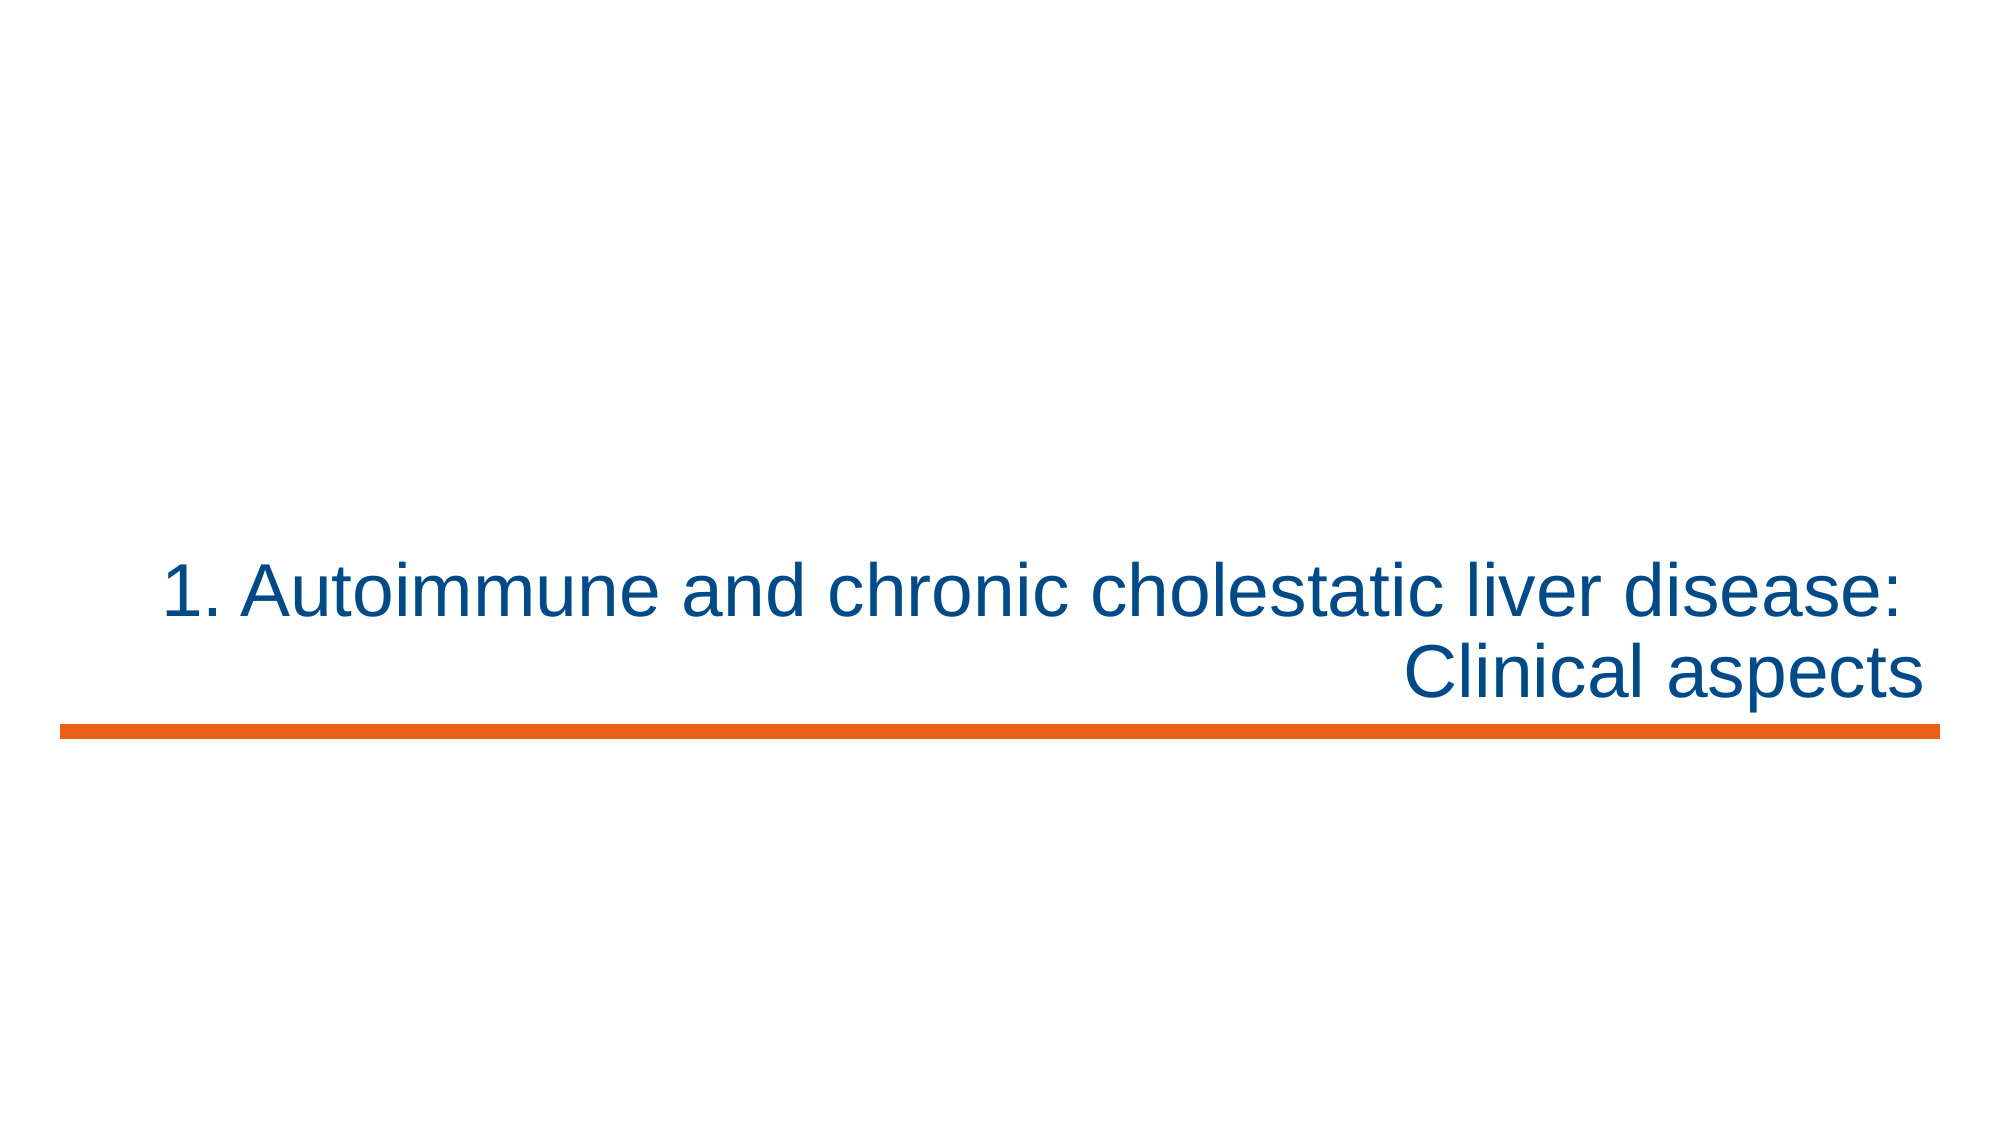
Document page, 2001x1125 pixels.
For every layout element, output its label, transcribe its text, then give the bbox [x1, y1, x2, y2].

title 1. Autoimmune and chronic cholestatic liver disease: Clinical aspects [81, 497, 1940, 721]
